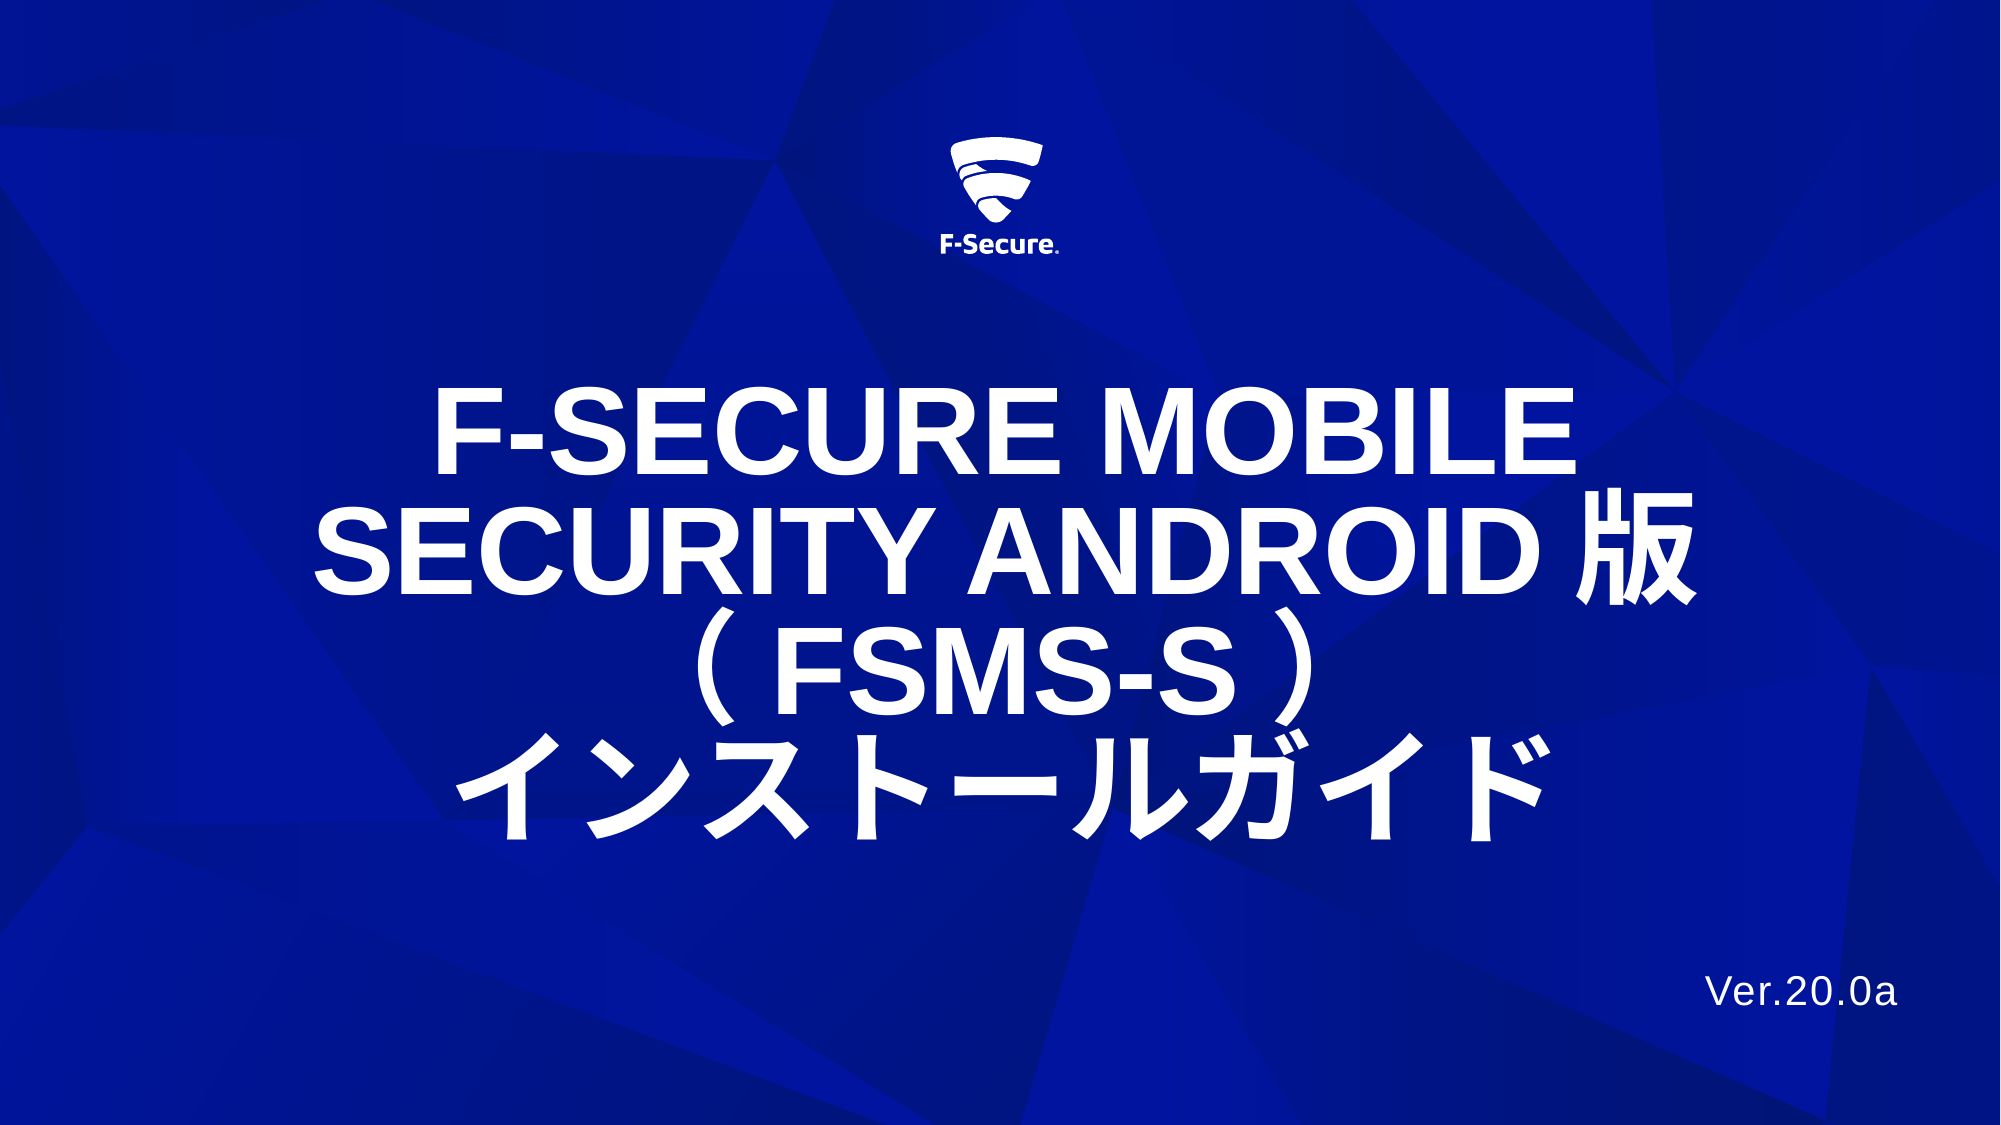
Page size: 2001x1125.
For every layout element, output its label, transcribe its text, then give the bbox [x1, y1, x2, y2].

picture [0, 0, 2001, 1125]
title F-Secure Mobile Security Android版（FSMS-S） インストールガイド [143, 361, 1868, 846]
subtitle Ver.20.0a [173, 964, 1898, 1024]
